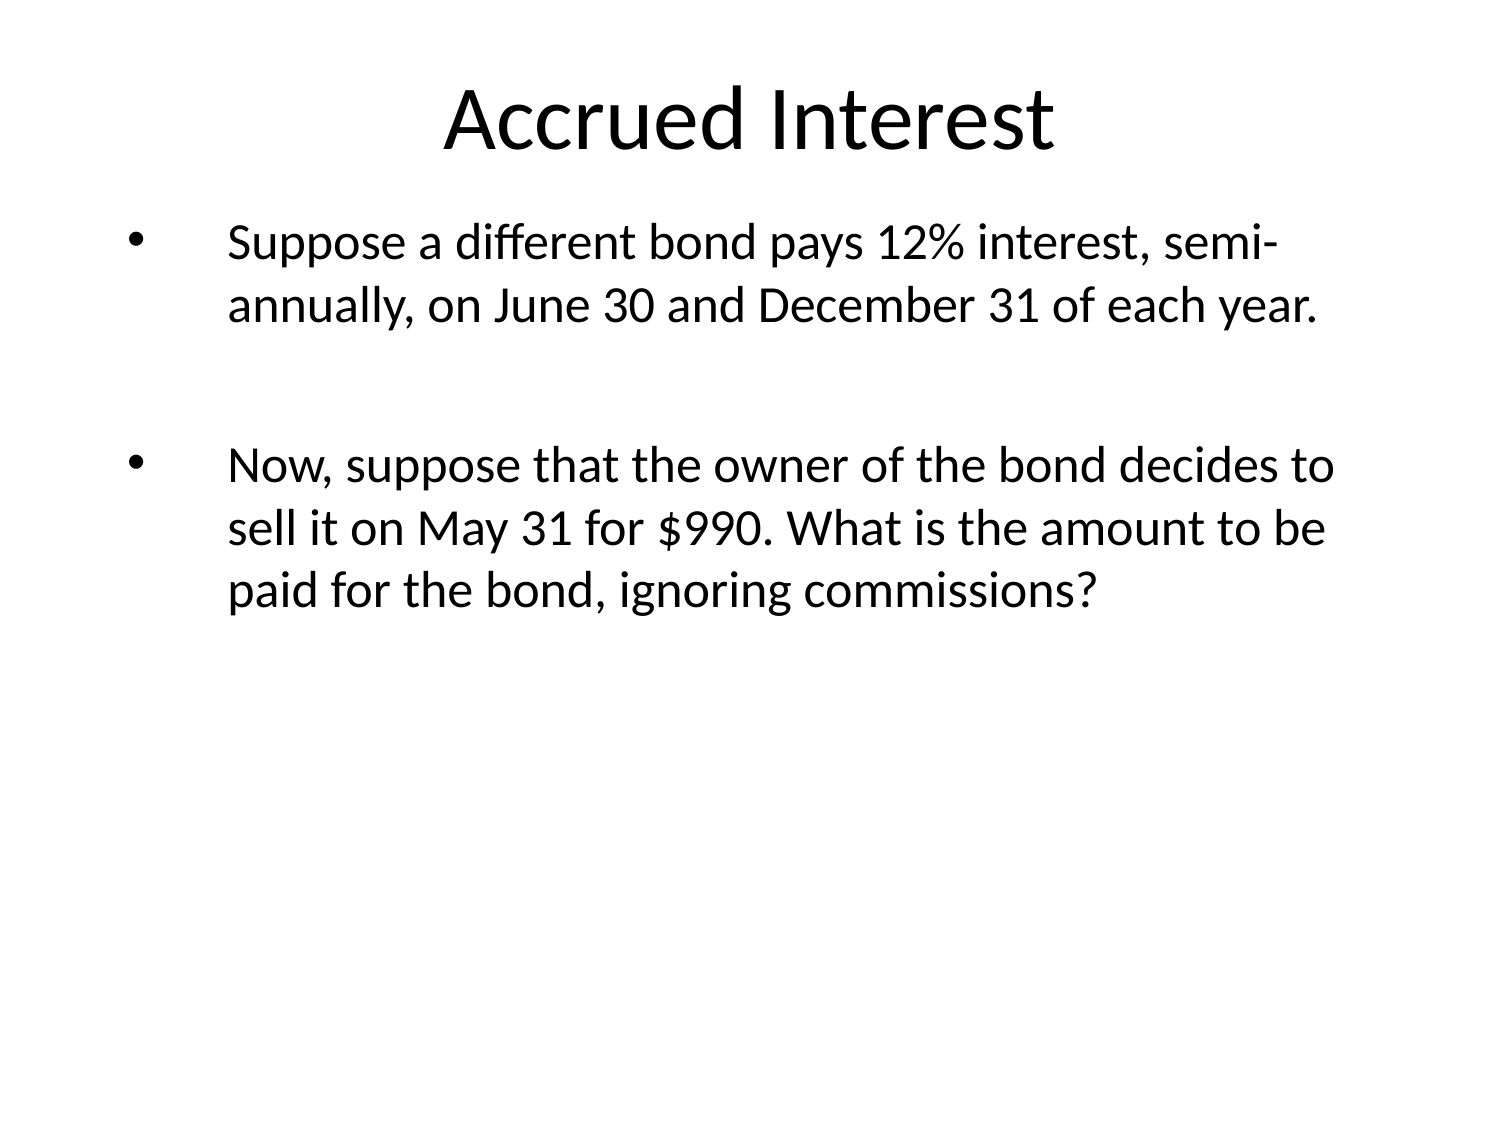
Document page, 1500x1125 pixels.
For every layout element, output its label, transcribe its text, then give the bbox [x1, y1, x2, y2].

title Accrued Interest [112, 37, 1388, 188]
list Suppose a different bond pays 12% interest, semi-annually, on June 30 and December 31 of each year. Now, suppose that the owner of the bond decides to sell it on May 31 for $990. What is the amount to be paid for the bond, ignoring commissions? [112, 200, 1413, 1050]
